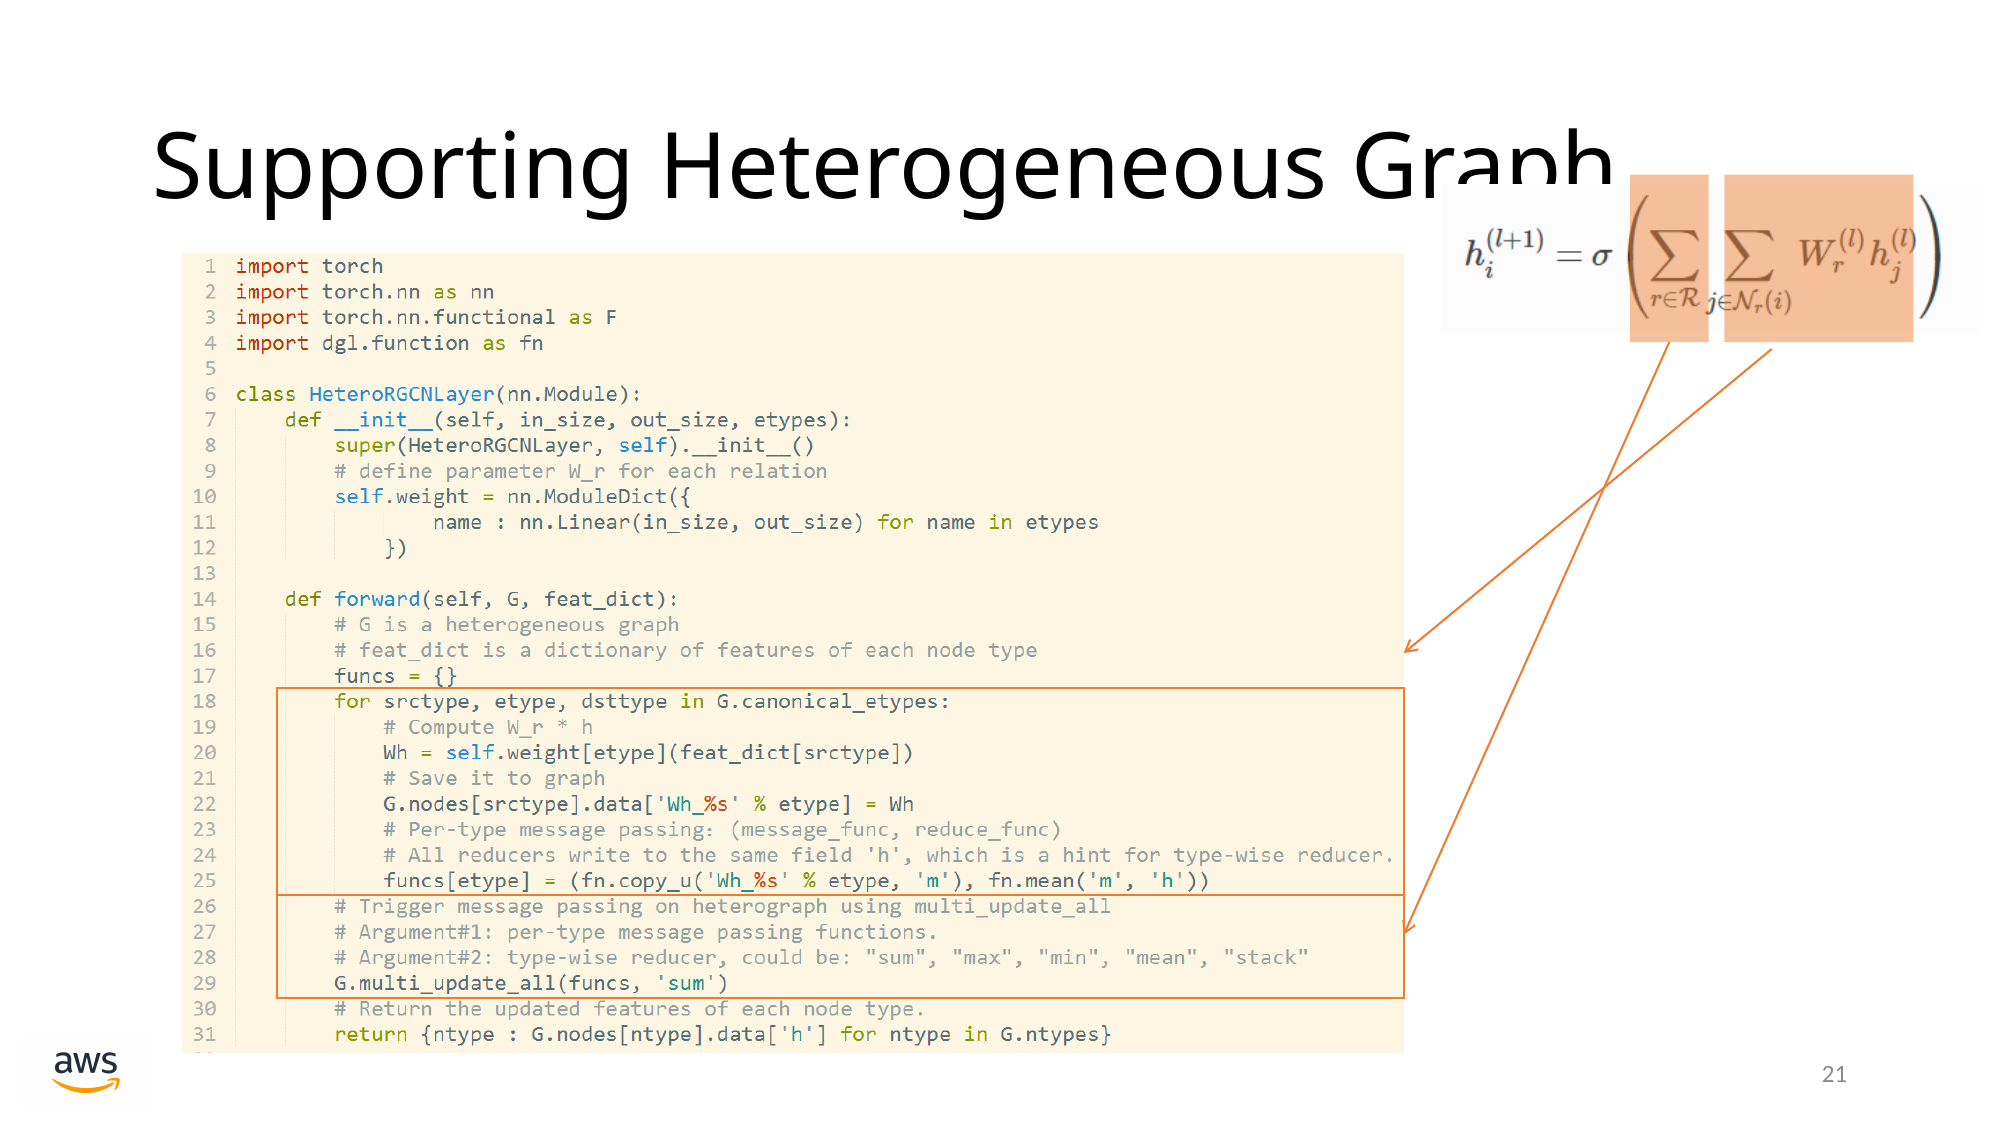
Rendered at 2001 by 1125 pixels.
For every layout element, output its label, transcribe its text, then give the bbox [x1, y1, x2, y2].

picture [1914, 184, 1977, 333]
picture [19, 1037, 153, 1108]
title Supporting Heterogeneous Graph [137, 59, 1863, 278]
picture [182, 253, 1404, 1053]
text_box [1709, 174, 1914, 896]
slide_number 21 [1412, 1042, 1863, 1103]
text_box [276, 174, 1709, 998]
